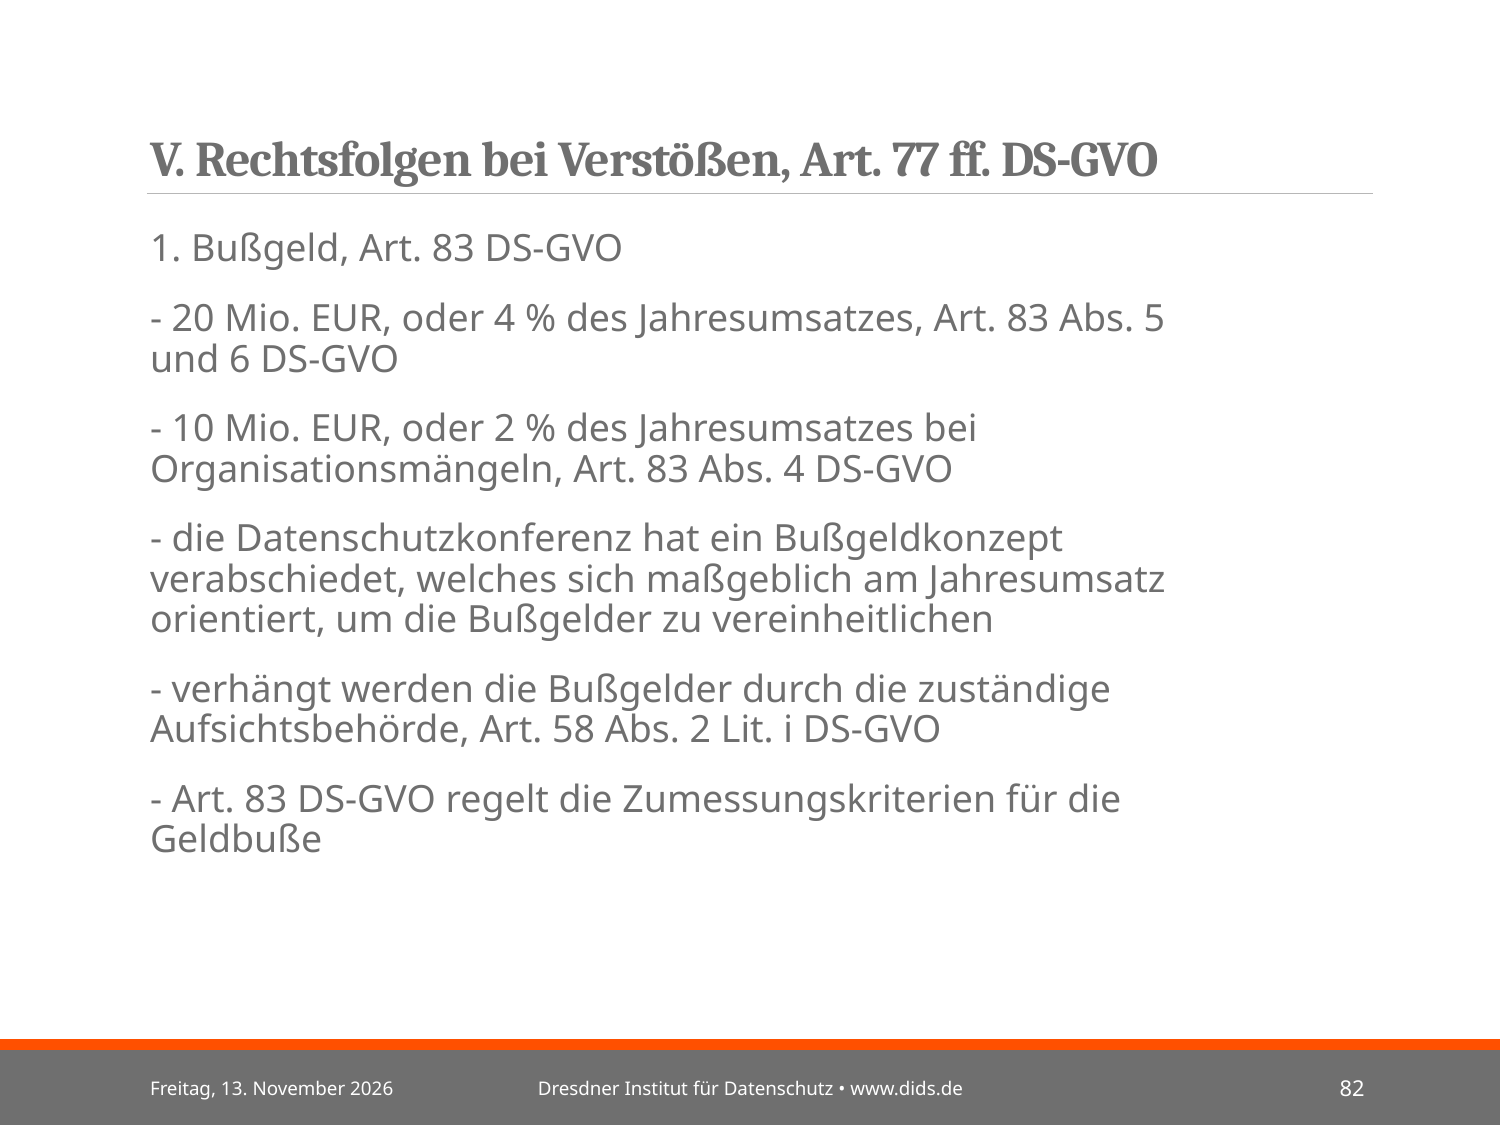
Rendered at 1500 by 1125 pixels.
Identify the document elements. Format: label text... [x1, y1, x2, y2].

list 1. Bußgeld, Art. 83 DS-GVO - 20 Mio. EUR, oder 4 % des Jahresumsatzes, Art. 83 Abs. 5 und 6 DS-GVO - 10 Mio. EUR, oder 2 % des Jahresumsatzes bei Organisationsmängeln, Art. 83 Abs. 4 DS-GVO - die Datenschutzkonferenz hat ein Bußgeldkonzept verabschiedet, welches sich maßgeblich am Jahresumsatz orientiert, um die Bußgelder zu vereinheitlichen - verhängt werden die Bußgelder durch die zuständige Aufsichtsbehörde, Art. 58 Abs. 2 Lit. i DS-GVO - Art. 83 DS-GVO regelt die Zumessungskriterien für die Geldbuße [135, 222, 1219, 959]
slide_number 82 [1218, 1059, 1380, 1120]
footer Dresdner Institut für Datenschutz • www.dids.de [453, 1059, 1047, 1120]
title V. Rechtsfolgen bei Verstößen, Art. 77 ff. DS-GVO [135, 47, 1373, 195]
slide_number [135, 1059, 440, 1120]
